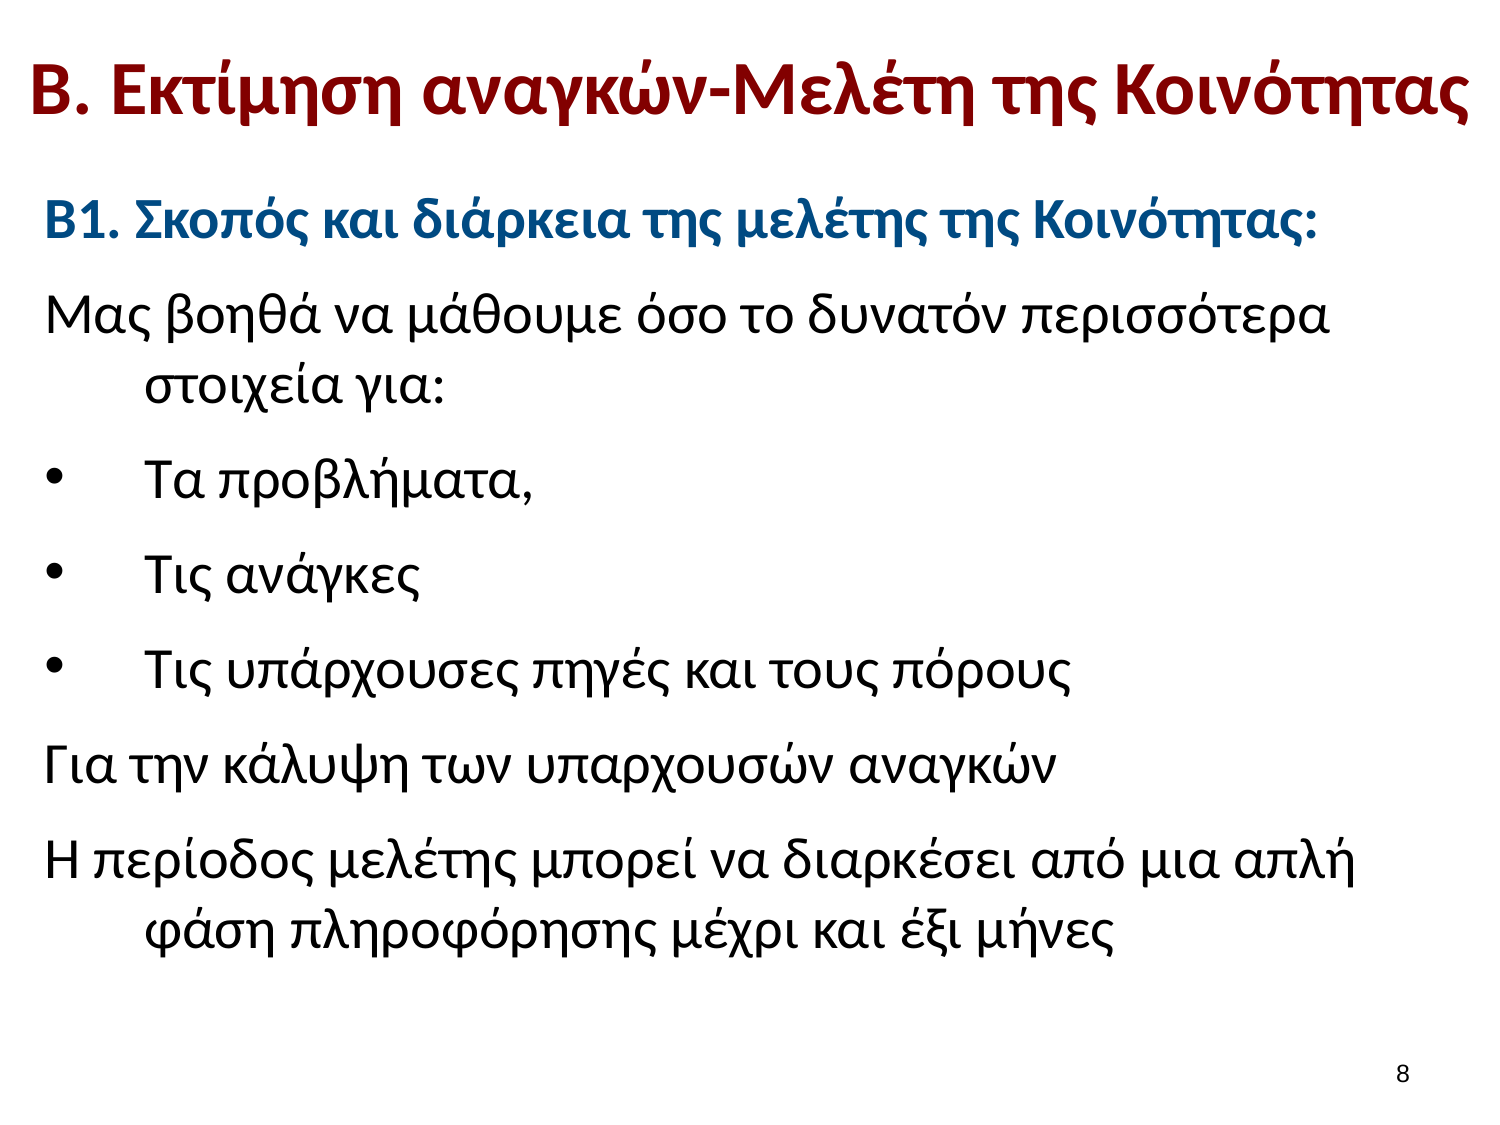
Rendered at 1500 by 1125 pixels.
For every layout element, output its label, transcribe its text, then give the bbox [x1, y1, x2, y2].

list Β1. Σκοπός και διάρκεια της μελέτης της Κοινότητας: Μας βοηθά να μάθουμε όσο το δυνατόν περισσότερα στοιχεία για: Τα προβλήματα, Τις ανάγκες Τις υπάρχουσες πηγές και τους πόρους Για την κάλυψη των υπαρχουσών αναγκών Η περίοδος μελέτης μπορεί να διαρκέσει από μια απλή φάση πληροφόρησης μέχρι και έξι μήνες [29, 172, 1471, 1047]
title Β. Εκτίμηση αναγκών-Μελέτη της Κοινότητας [0, 19, 1500, 149]
slide_number 7 [1074, 1042, 1425, 1103]
